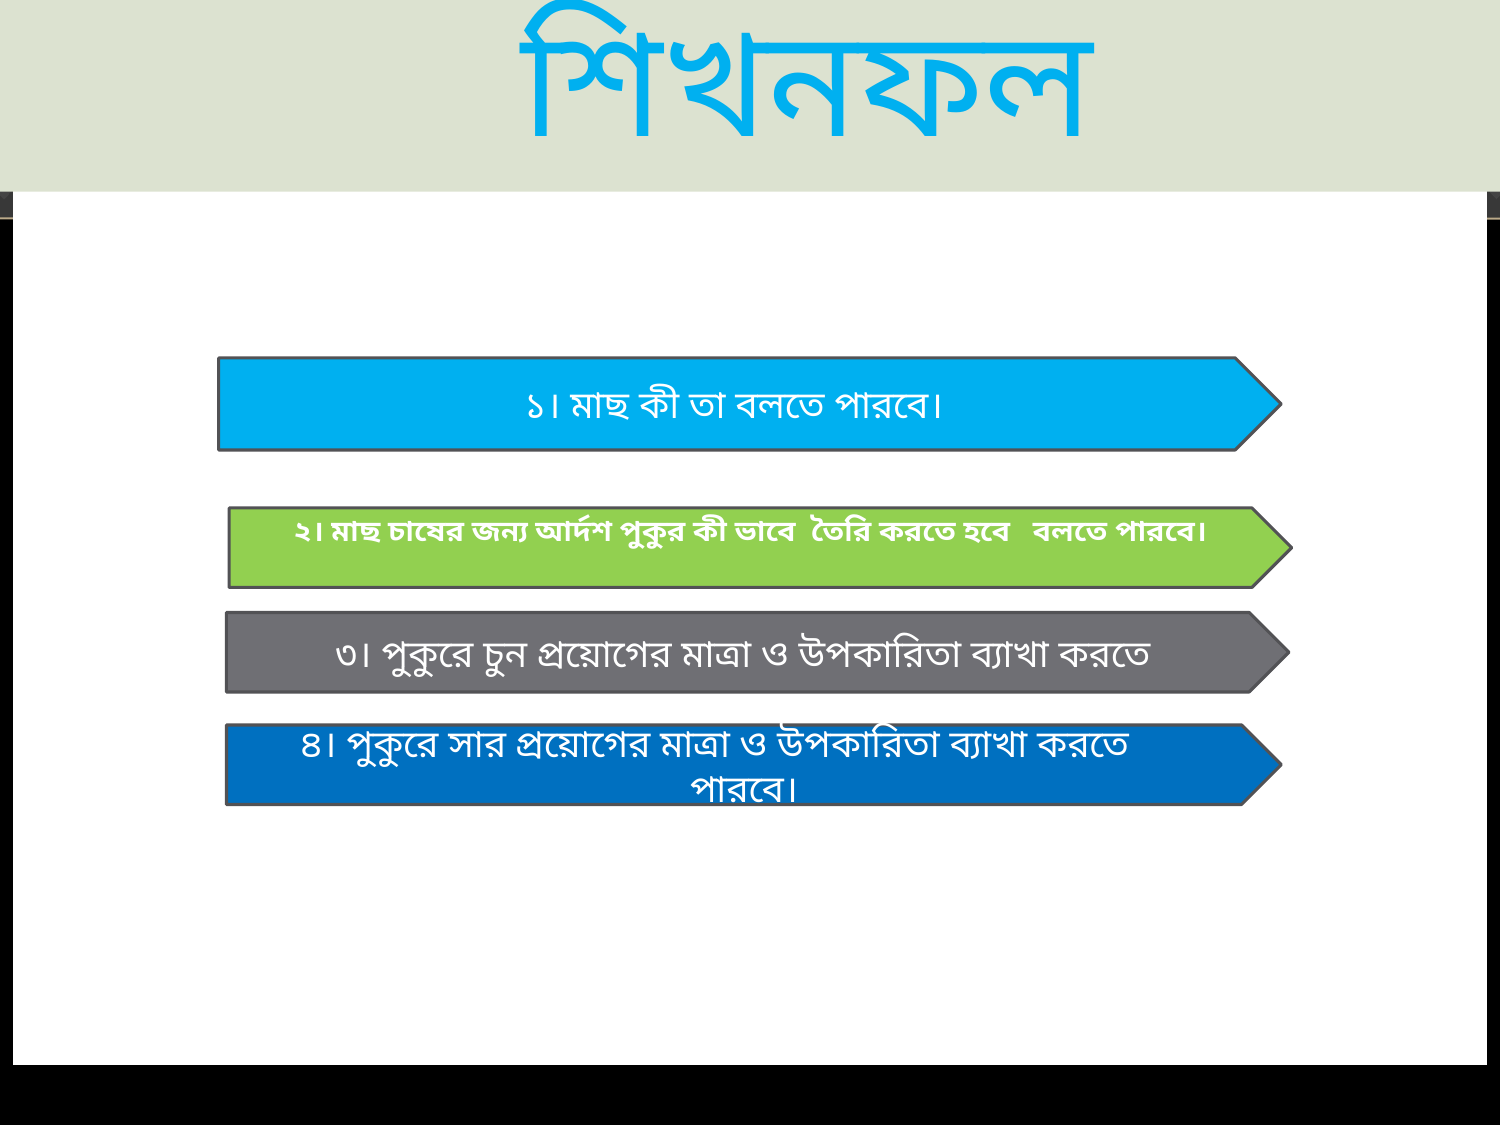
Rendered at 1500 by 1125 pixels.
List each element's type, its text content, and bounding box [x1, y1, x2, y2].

title [13, 192, 1487, 1065]
text_box ১। মাছ কী তা বলতে পারবে। [217, 356, 1283, 452]
text_box ৩। পুকুরে চুন প্রয়োগের মাত্রা ও উপকারিতা ব্যাখা করতে [224, 610, 1291, 694]
text_box ২। মাছ চাষের জন্য আর্দশ পুকুর কী ভাবে তৈরি করতে হবে বলতে পারবে। [227, 506, 1293, 589]
text_box ৪। পুকুরে সার প্রয়োগের মাত্রা ও উপকারিতা ব্যাখা করতে পারবে। [224, 723, 1283, 807]
text_box [74, 237, 1227, 938]
text_box শিখনফল [0, 0, 1500, 192]
